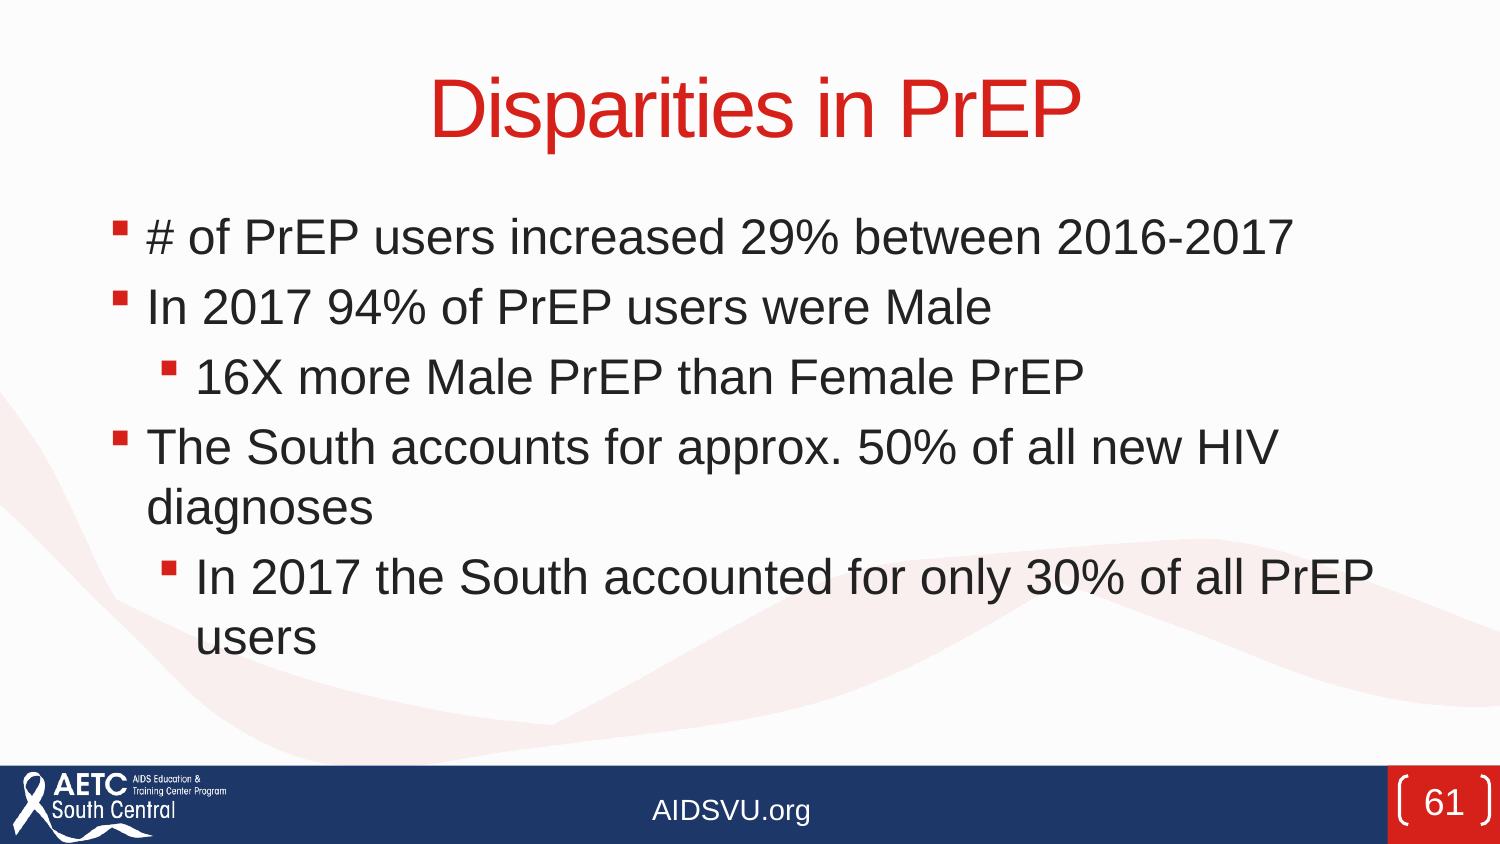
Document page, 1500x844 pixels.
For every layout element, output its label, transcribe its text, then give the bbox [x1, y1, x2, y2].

title Disparities in PrEP [75, 33, 1440, 175]
text_box AIDSVU.org [612, 783, 851, 834]
slide_number 61 [1397, 774, 1492, 827]
list # of PrEP users increased 29% between 2016-2017 In 2017 94% of PrEP users were Male 16X more Male PrEP than Female PrEP The South accounts for approx. 50% of all new HIV diagnoses In 2017 the South accounted for only 30% of all PrEP users [75, 196, 1440, 735]
picture [12, 770, 227, 844]
